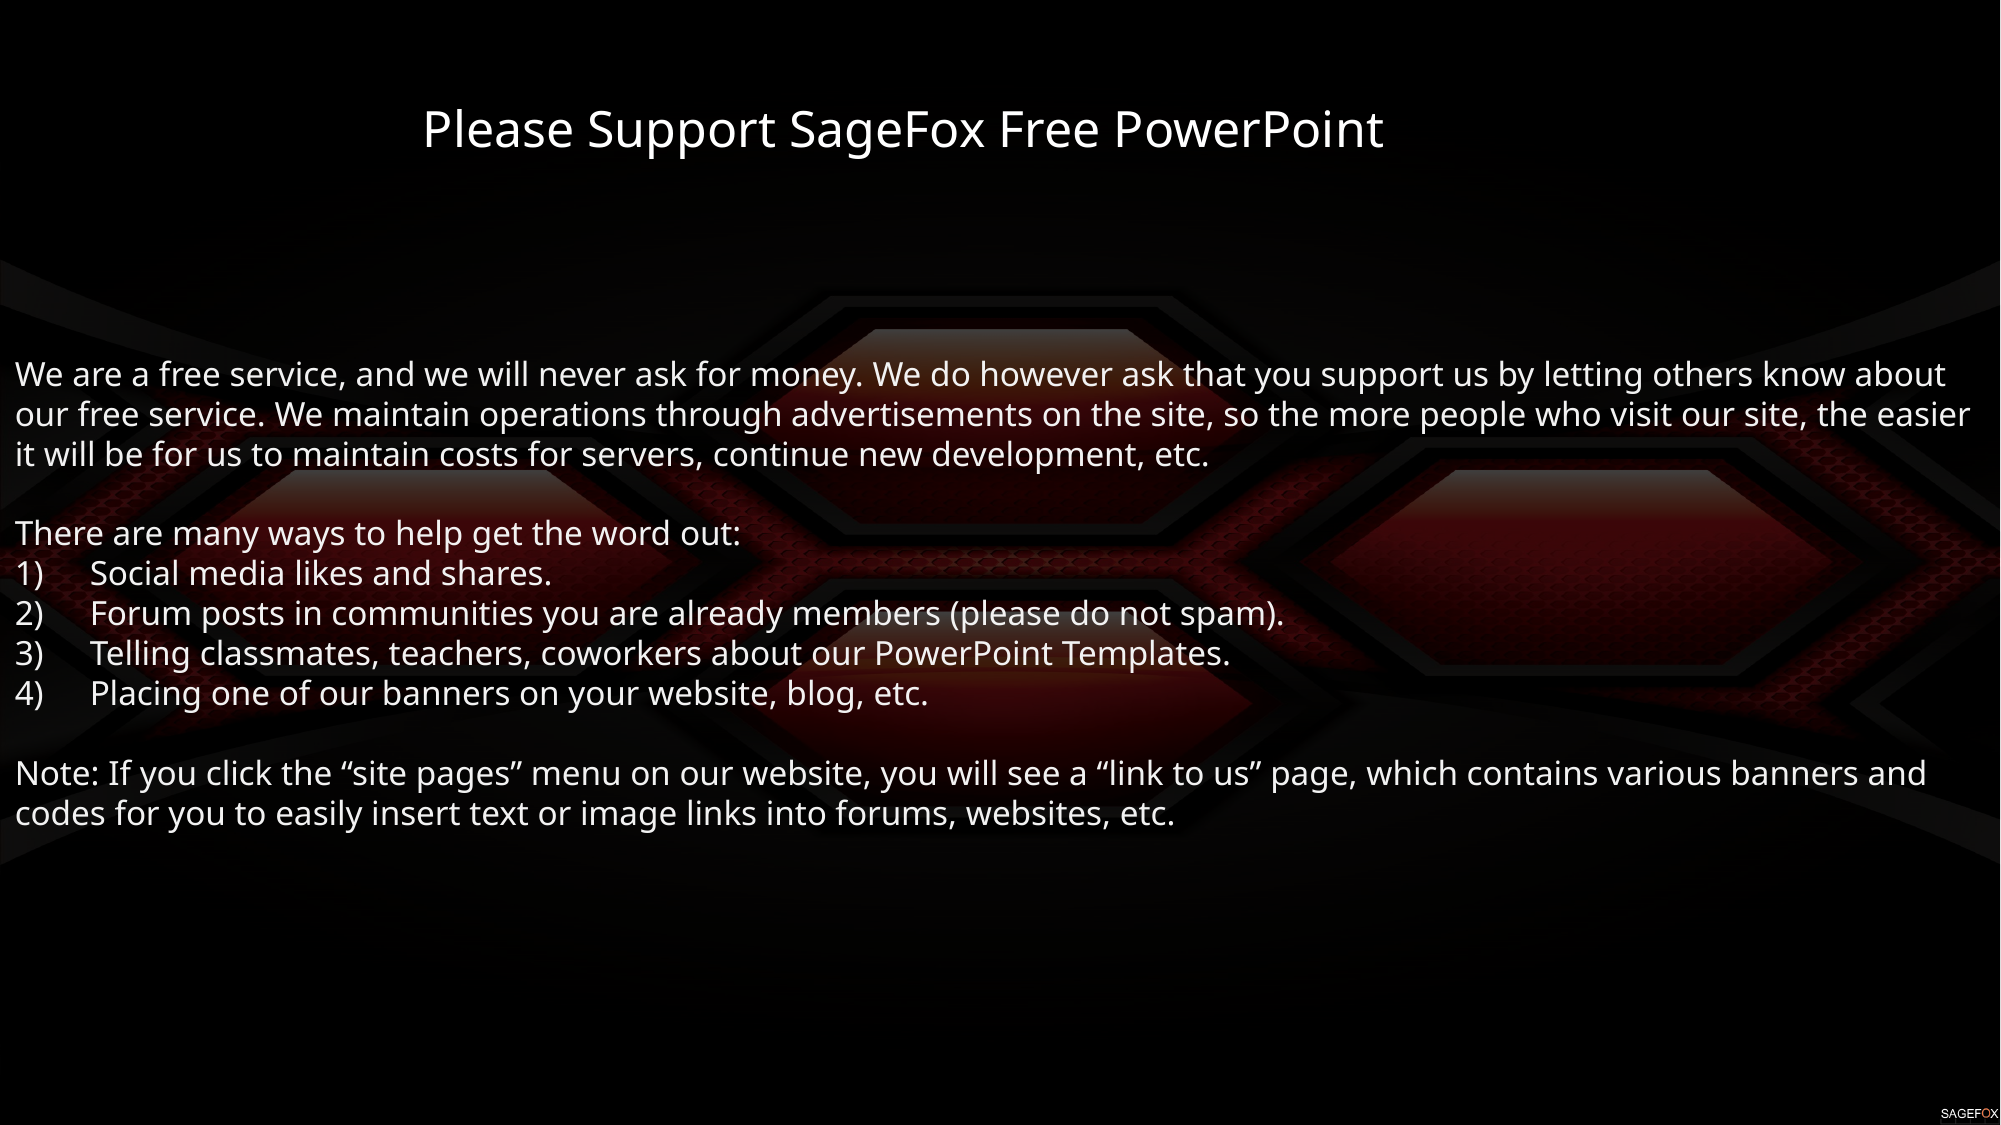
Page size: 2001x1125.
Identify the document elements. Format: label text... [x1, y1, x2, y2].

title Please Support SageFox Free PowerPoint [363, 72, 1444, 190]
text_box We are a free service, and we will never ask for money. We do however ask that you support us by letting others know about our free service. We maintain operations through advertisements on the site, so the more people who visit our site, the easier it will be for us to maintain costs for servers, continue new development, etc. There are many ways to help get the word out: Social media likes and shares. Forum posts in communities you are already members (please do not spam). Telling classmates, teachers, coworkers about our PowerPoint Templates. Placing one of our banners on your website, blog, etc. Note: If you click the “site pages” menu on our website, you will see a “link to us” page, which contains various banners and codes for you to easily insert text or image links into forums, websites, etc. [0, 0, 2000, 1125]
